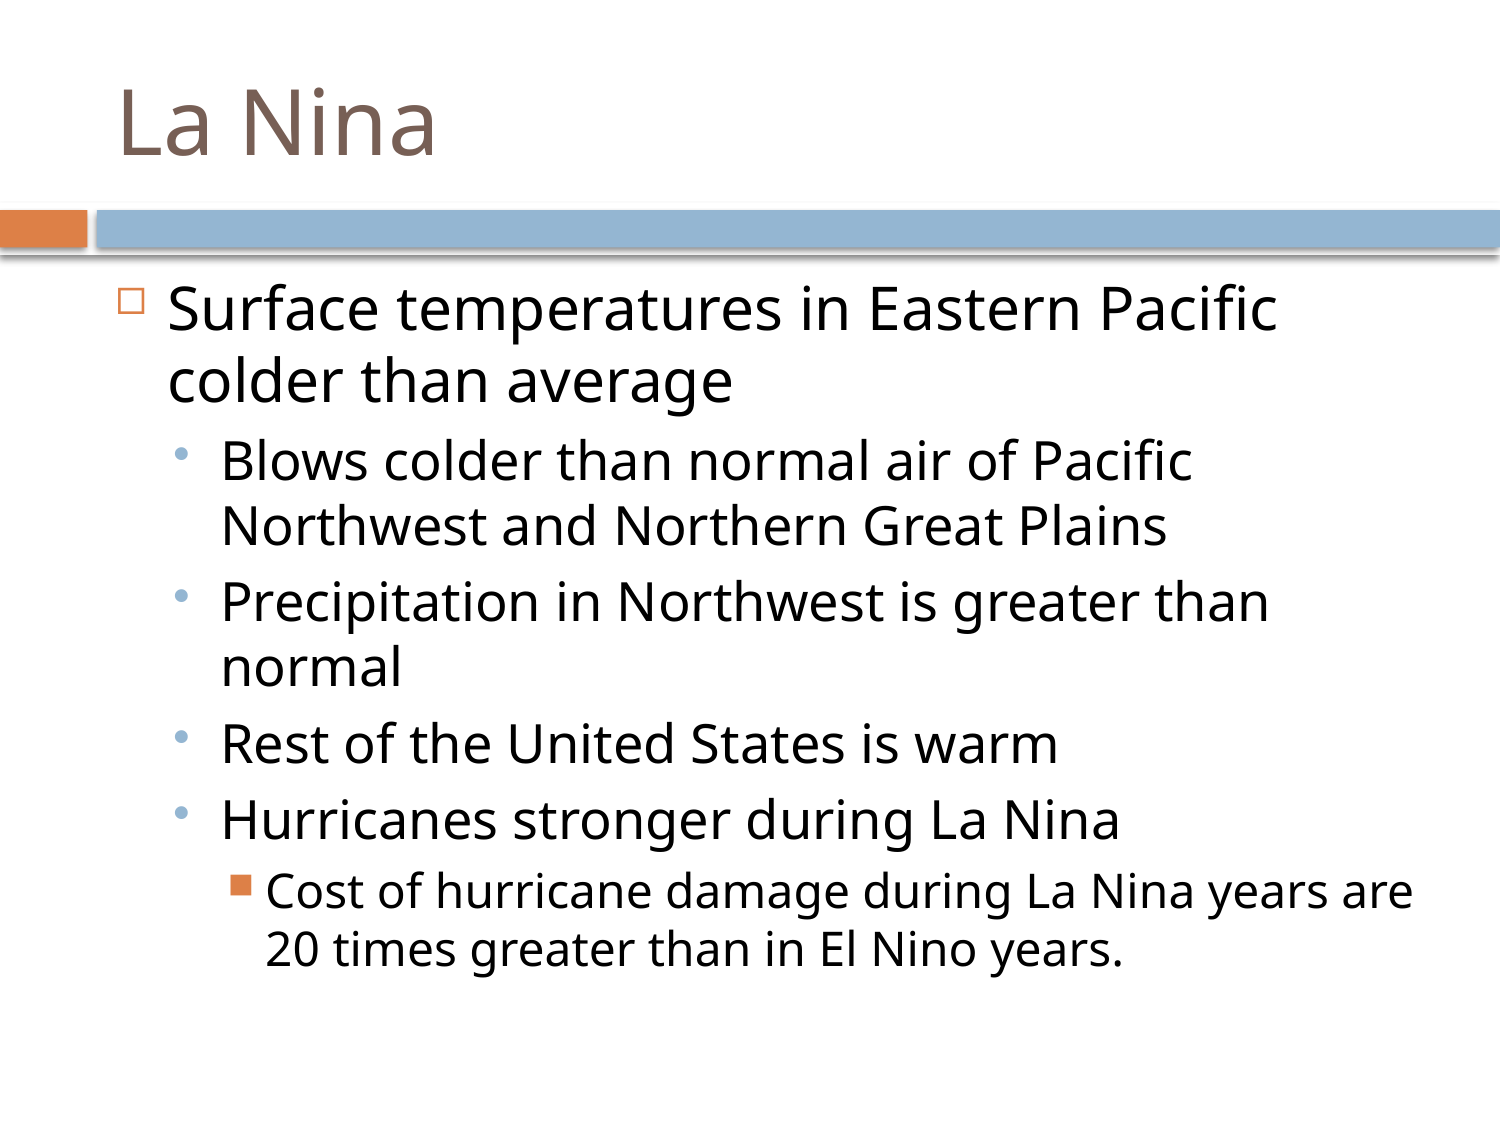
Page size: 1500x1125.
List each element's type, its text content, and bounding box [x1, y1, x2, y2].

title La Nina [100, 37, 1438, 200]
list Surface temperatures in Eastern Pacific colder than average Blows colder than normal air of Pacific Northwest and Northern Great Plains Precipitation in Northwest is greater than normal Rest of the United States is warm Hurricanes stronger during La Nina Cost of hurricane damage during La Nina years are 20 times greater than in El Nino years. [100, 262, 1438, 1063]
